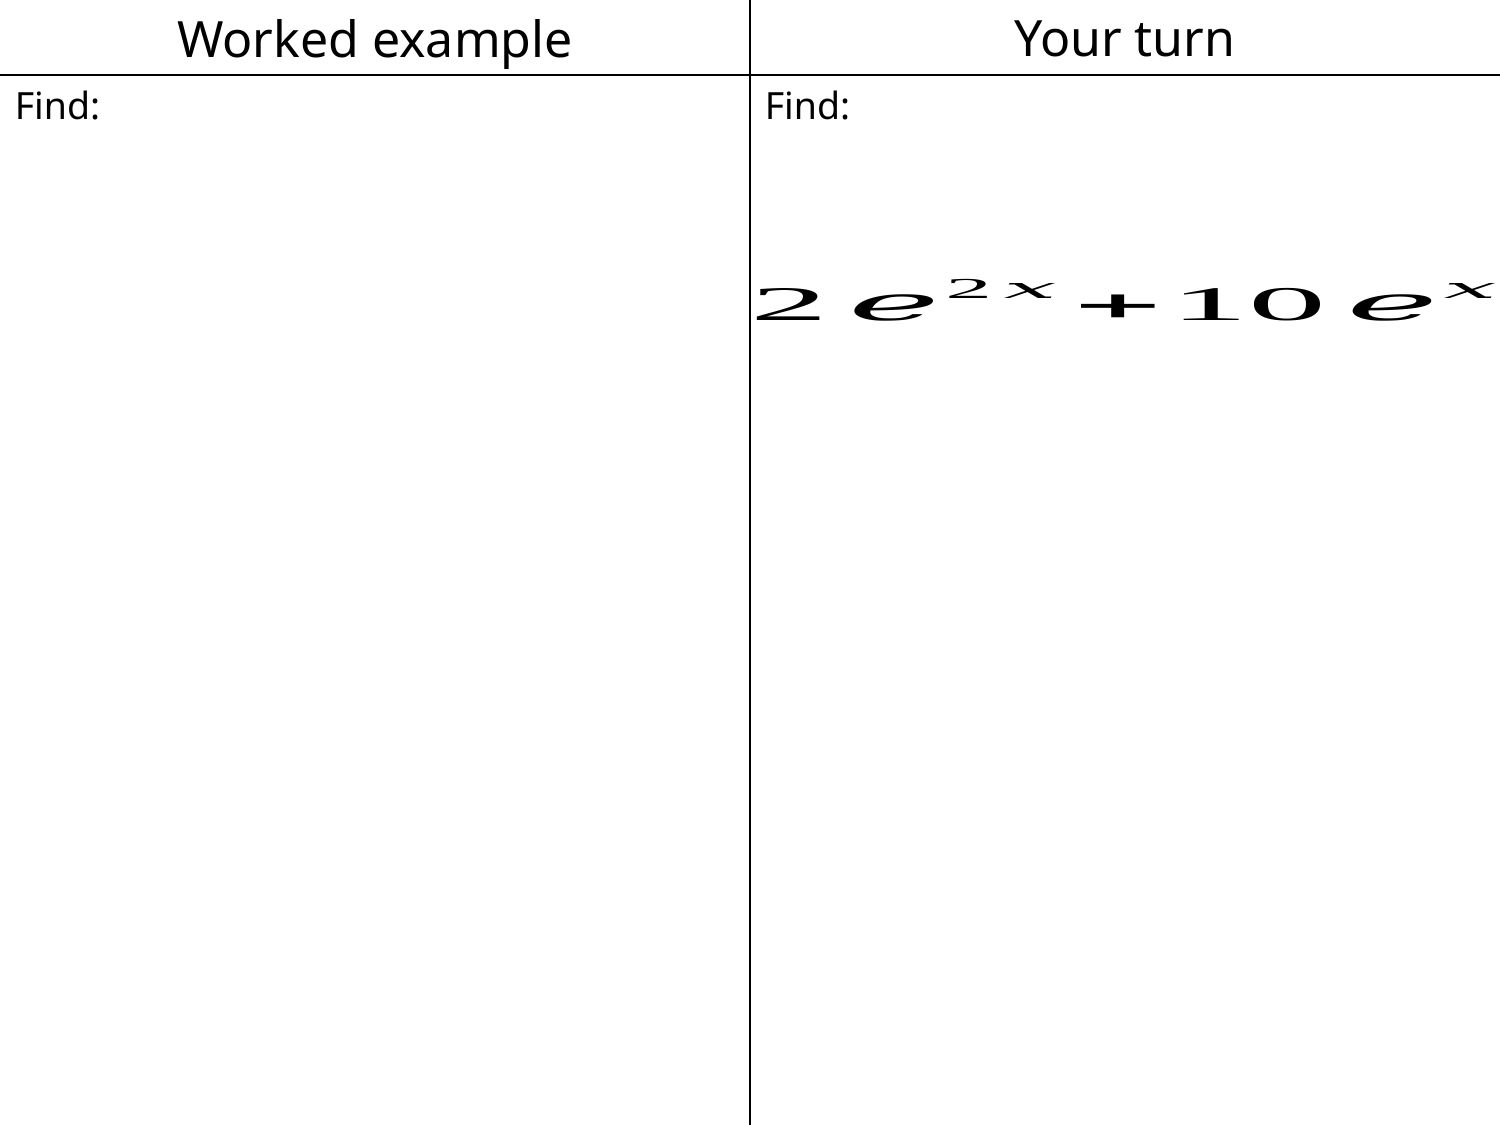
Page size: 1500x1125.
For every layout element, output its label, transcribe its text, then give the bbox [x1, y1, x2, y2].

text_box Your turn [751, 0, 1500, 74]
text_box Worked example [0, 0, 749, 74]
